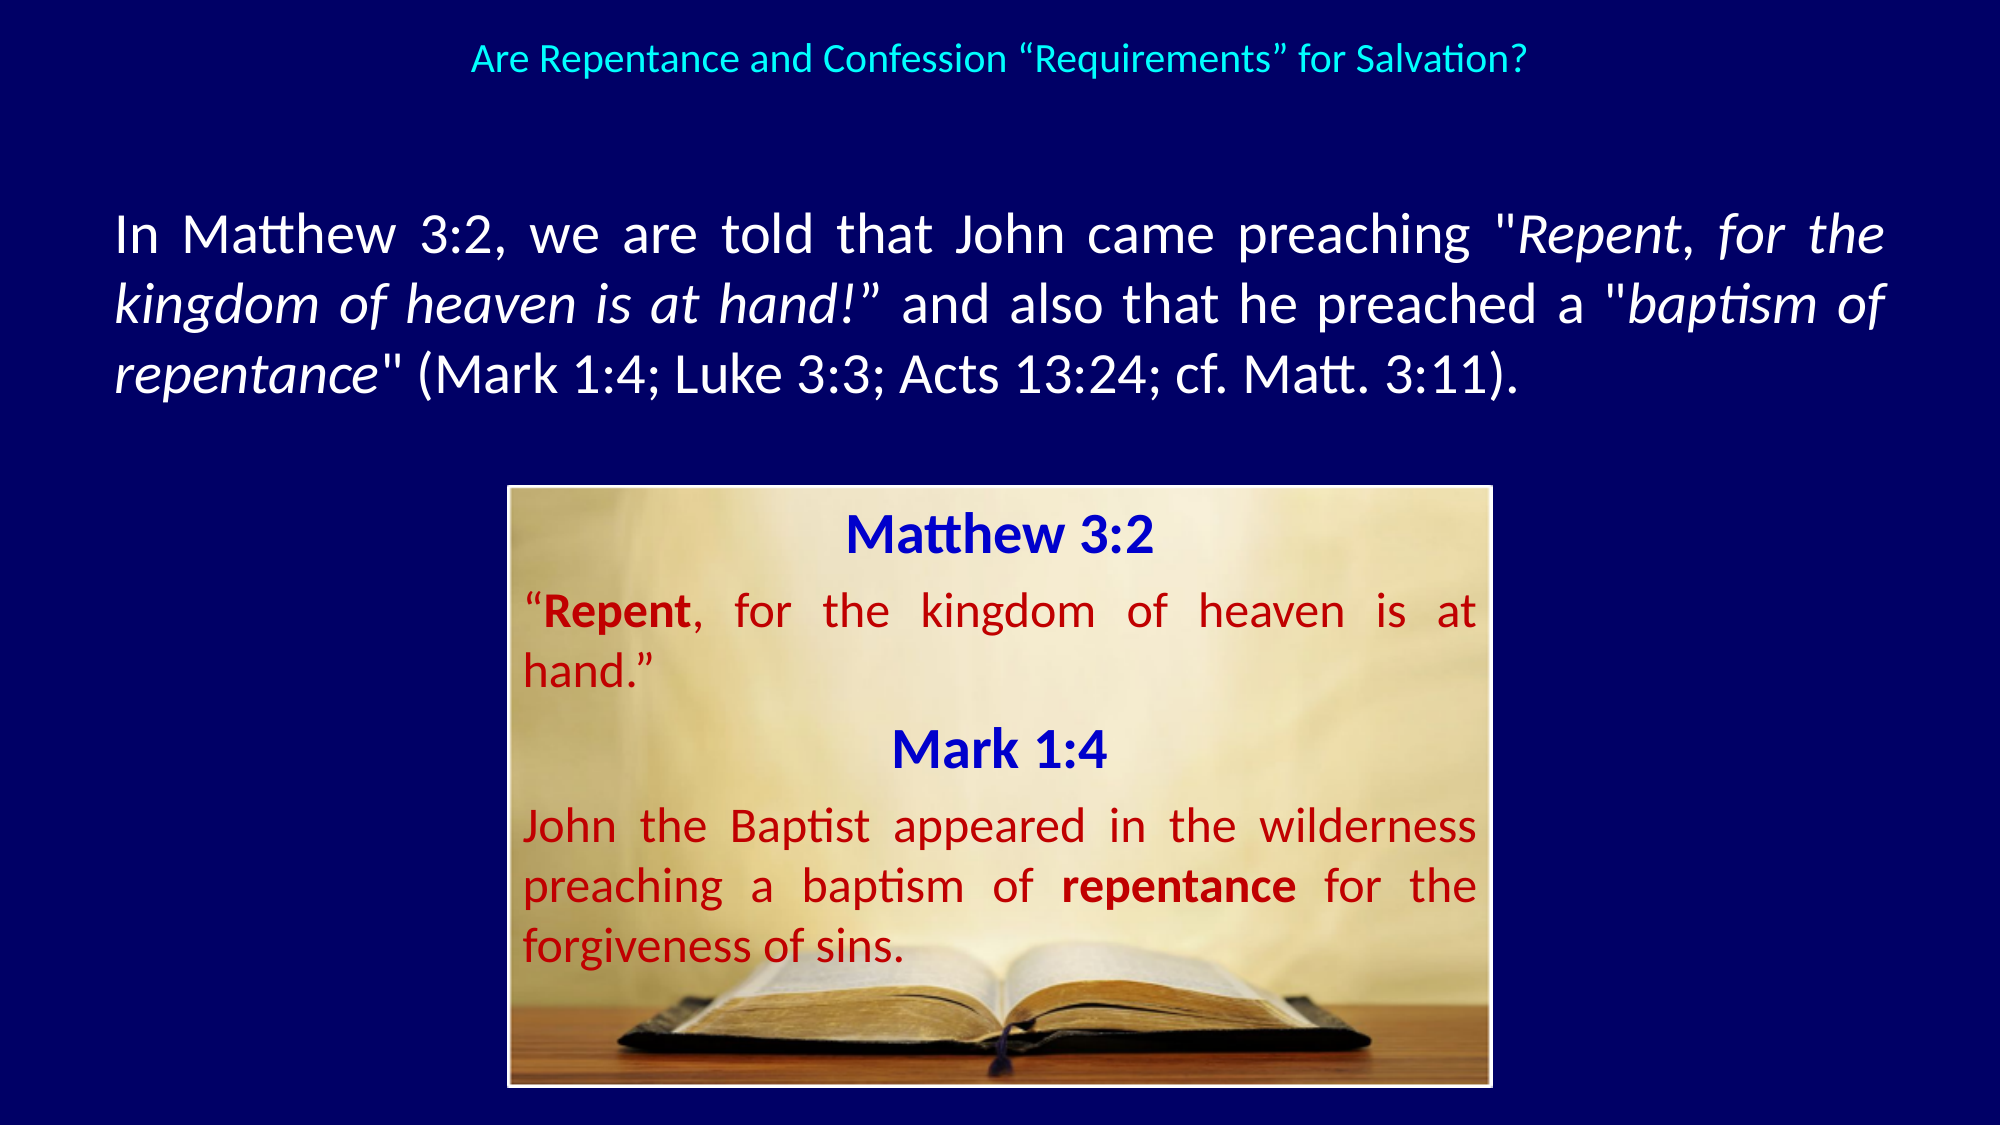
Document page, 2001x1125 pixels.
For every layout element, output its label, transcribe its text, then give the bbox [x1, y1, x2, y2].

text_box Are Repentance and Confession “Requirements” for Salvation? [337, 24, 1663, 88]
picture [507, 485, 1493, 1088]
text_box In Matthew 3:2, we are told that John came preaching "Repent, for the kingdom of heaven is at hand!” and also that he preached a "baptism of repentance" (Mark 1:4; Luke 3:3; Acts 13:24; cf. Matt. 3:11). [99, 187, 1900, 413]
